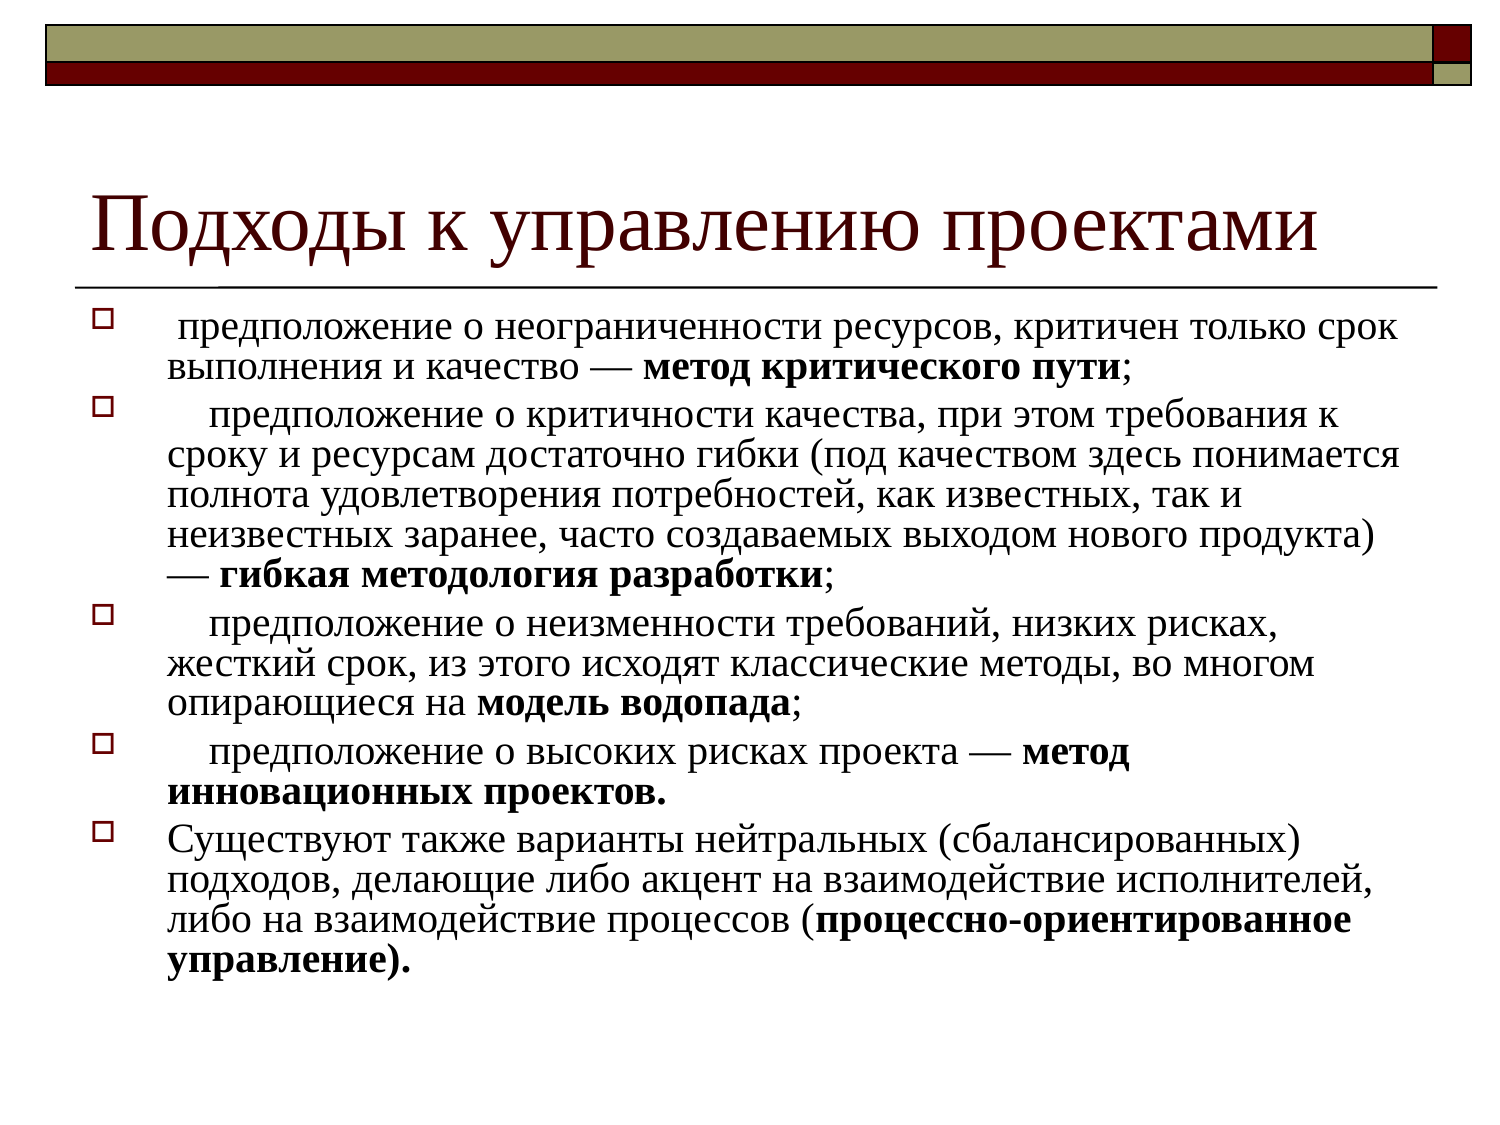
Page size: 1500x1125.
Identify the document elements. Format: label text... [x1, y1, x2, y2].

list предположение о неограниченности ресурсов, критичен только срок выполнения и качество — метод критического пути; предположение о критичности качества, при этом требования к сроку и ресурсам достаточно гибки (под качеством здесь понимается полнота удовлетворения потребностей, как известных, так и неизвестных заранее, часто создаваемых выходом нового продукта) — гибкая методология разработки; предположение о неизменности требований, низких рисках, жесткий срок, из этого исходят классические методы, во многом опирающиеся на модель водопада; предположение о высоких рисках проекта — метод инновационных проектов. Существуют также варианты нейтральных (сбалансированных) подходов, делающие либо акцент на взаимодействие исполнителей, либо на взаимодействие процессов (процессно-ориентированное управление). [74, 299, 1426, 1006]
title Подходы к управлению проектами [74, 87, 1426, 276]
